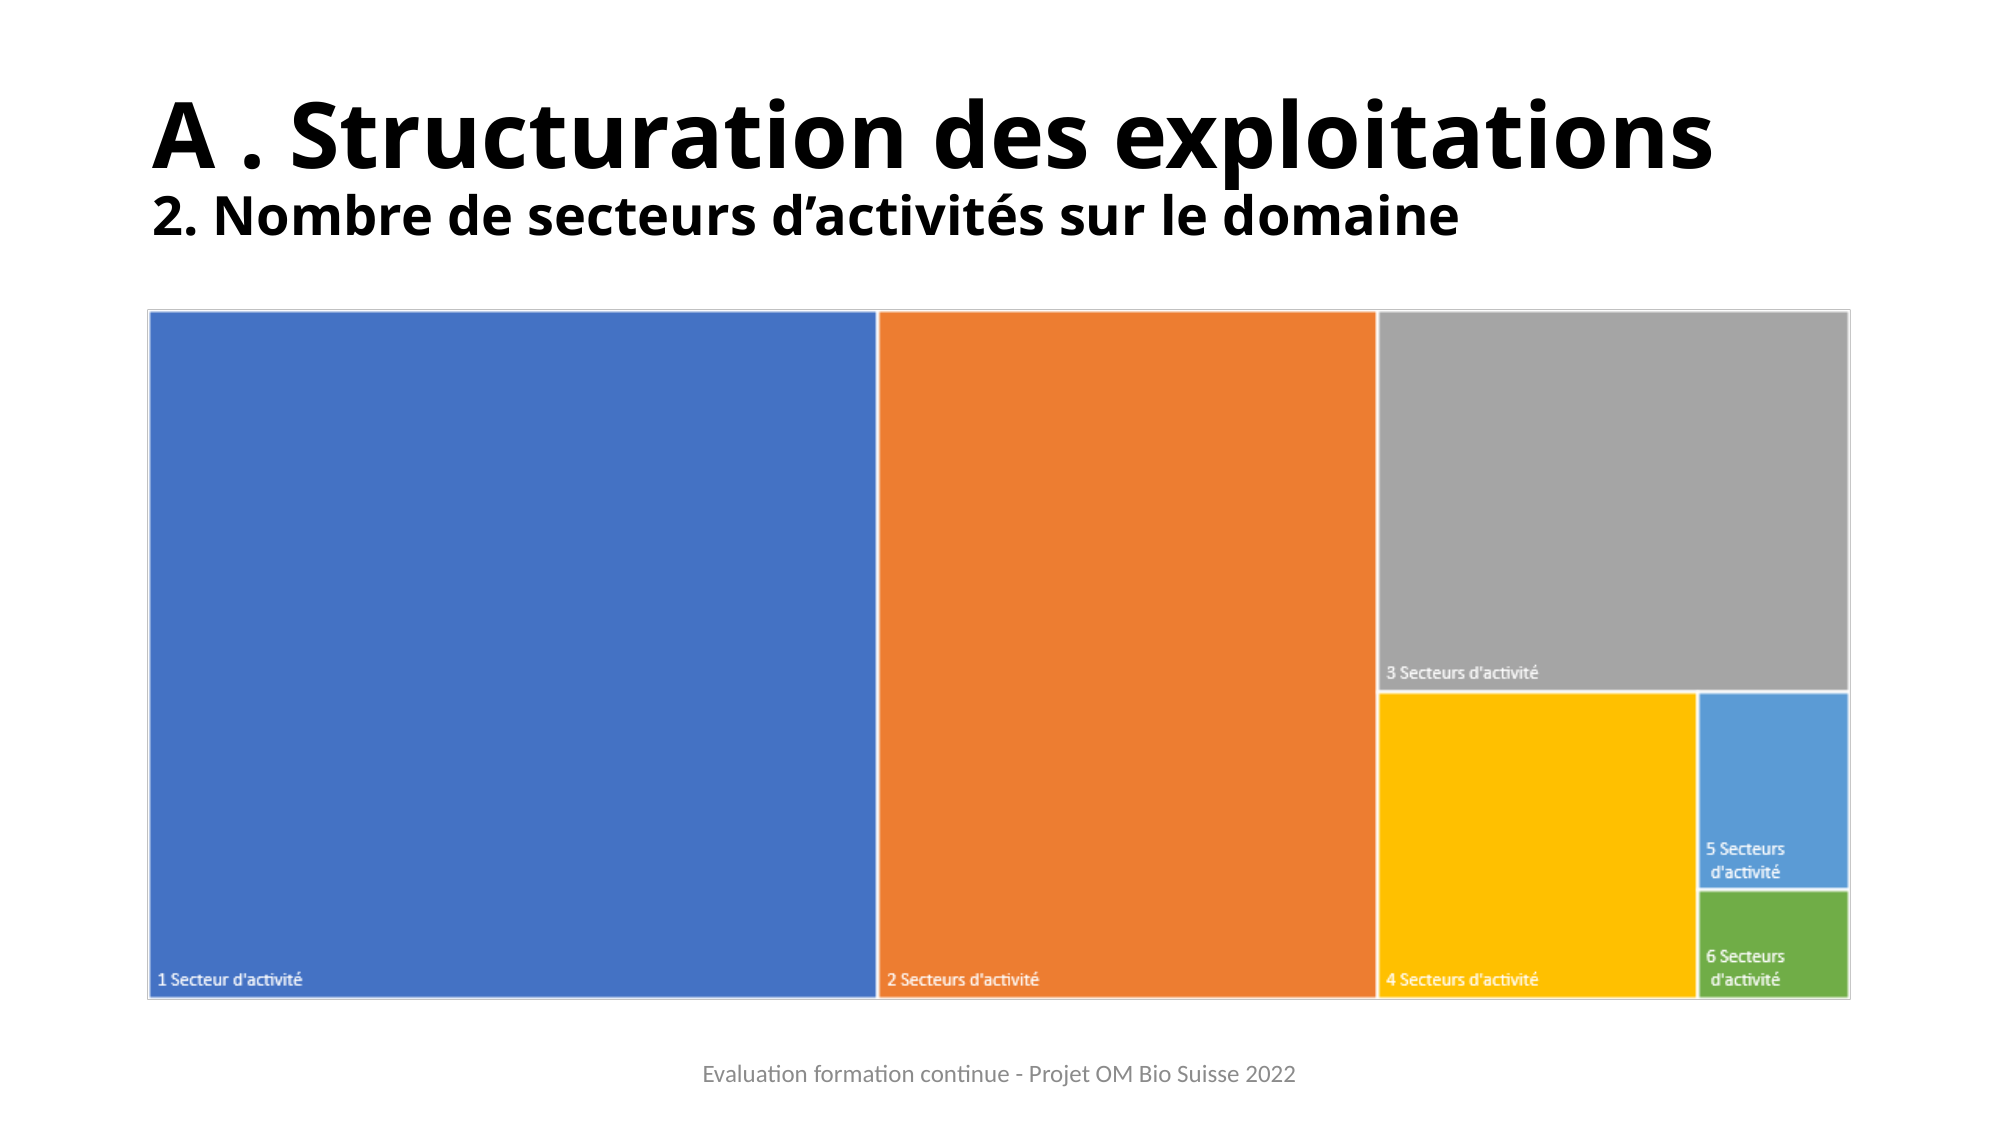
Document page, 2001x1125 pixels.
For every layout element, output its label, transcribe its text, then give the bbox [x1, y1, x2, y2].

footer Evaluation formation continue - Projet OM Bio Suisse 2022 [662, 1042, 1338, 1103]
title A . Structuration des exploitations 2. Nombre de secteurs d’activités sur le domaine [137, 59, 1863, 278]
picture [137, 299, 1863, 1014]
